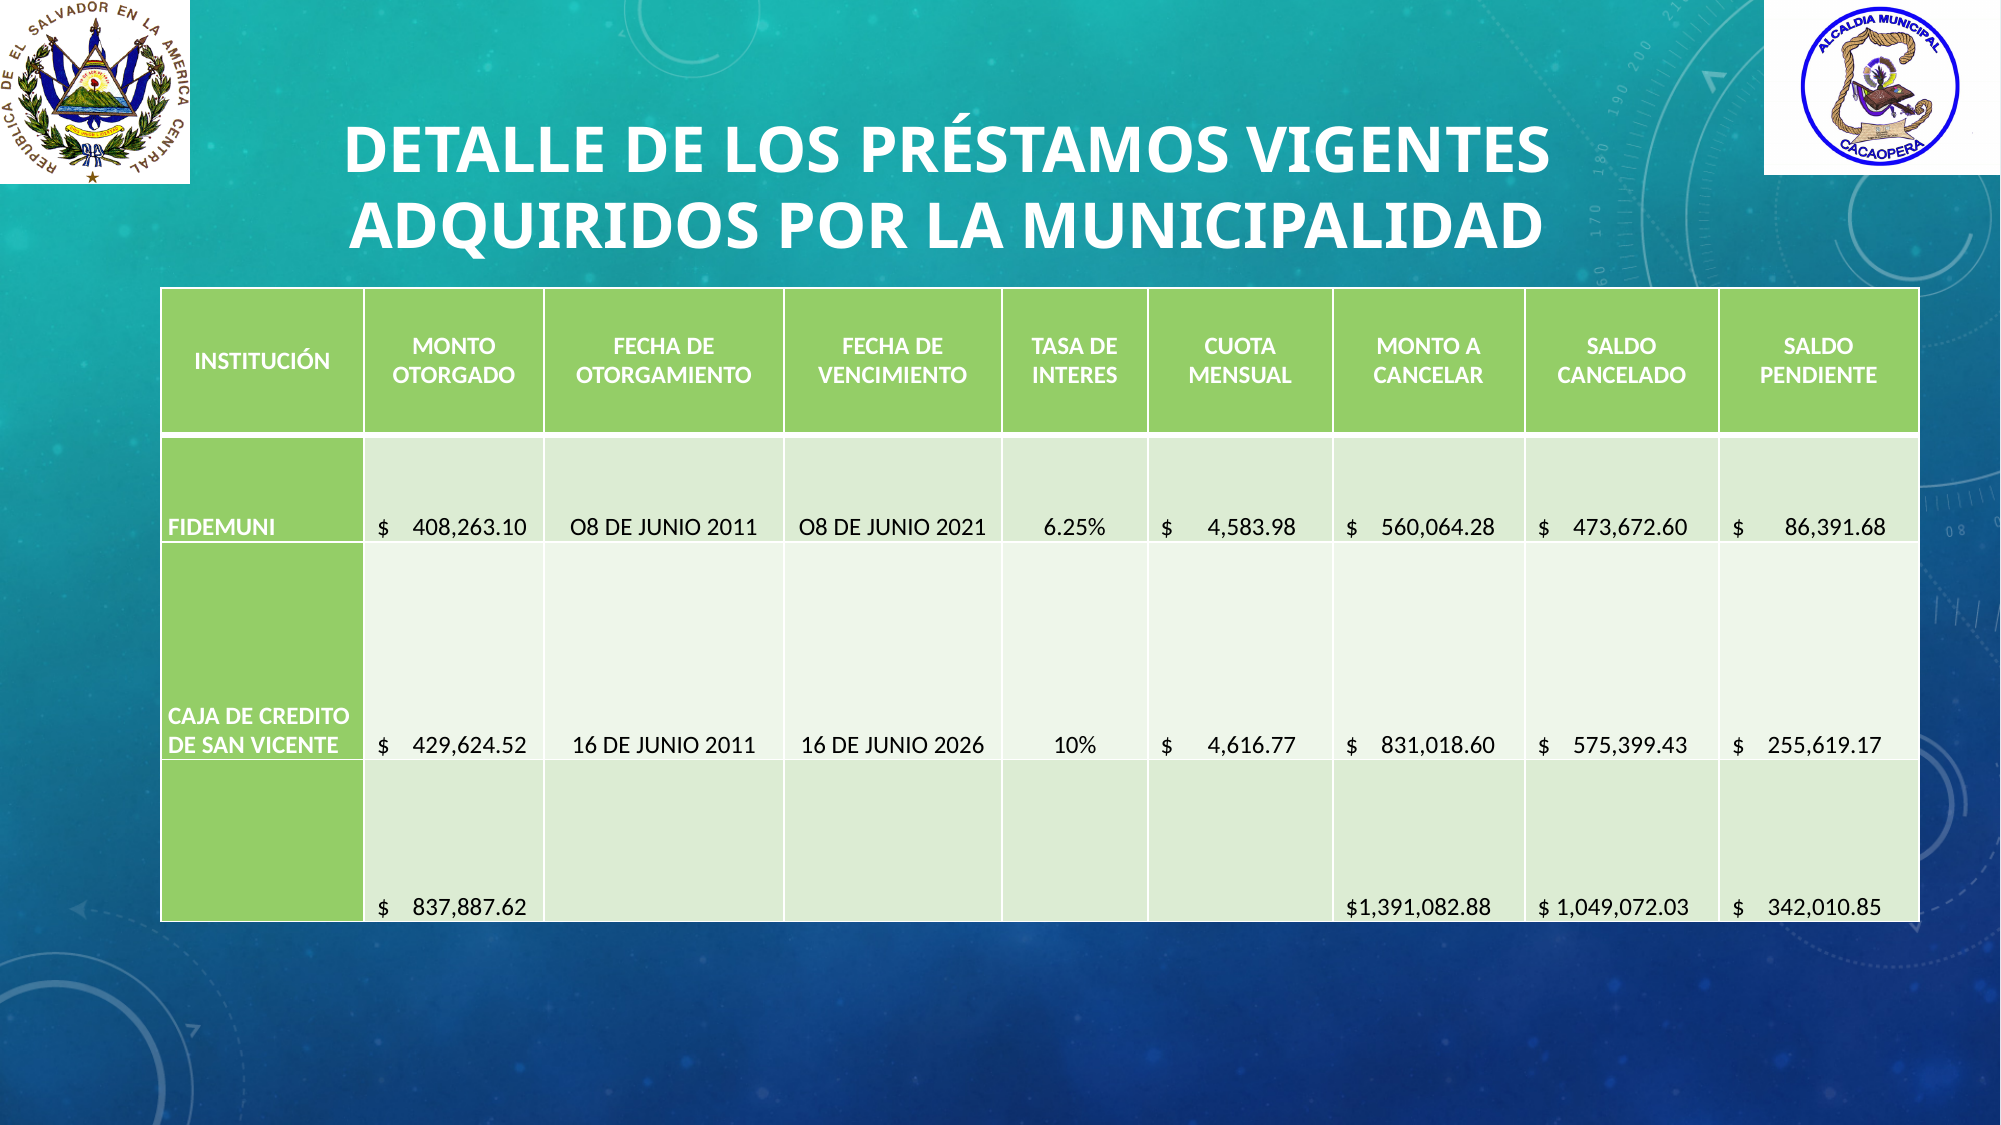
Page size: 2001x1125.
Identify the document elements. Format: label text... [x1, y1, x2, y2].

table_cell 16 DE JUNIO 2011 [545, 543, 783, 759]
table_cell $1,391,082.88 [1334, 760, 1524, 921]
table_header FECHA DE VENCIMIENTO [785, 289, 1001, 432]
table_cell $ 4,616.77 [1149, 543, 1332, 759]
table_cell [785, 760, 1001, 921]
table_cell $ 429,624.52 [365, 543, 543, 759]
table_cell [1149, 760, 1332, 921]
table_cell O8 DE JUNIO 2011 [545, 438, 783, 541]
table_header MONTO A CANCELAR [1334, 289, 1524, 432]
table_header INSTITUCIÓN [162, 289, 363, 432]
table_cell $ 837,887.62 [365, 760, 543, 921]
table_cell $ 575,399.43 [1526, 543, 1718, 759]
table_header CUOTA MENSUAL [1149, 289, 1332, 432]
title Detalle de los préstamos vigentes adquiridos por la municipalidad [235, 99, 1660, 287]
table_cell $ 1,049,072.03 [1526, 760, 1718, 921]
table_cell $ 255,619.17 [1720, 543, 1918, 759]
table_header MONTO OTORGADO [365, 289, 543, 432]
table_cell $ 831,018.60 [1334, 543, 1524, 759]
table_header SALDO PENDIENTE [1720, 289, 1918, 432]
table_cell CAJA DE CREDITO DE SAN VICENTE [162, 543, 363, 759]
table_cell $ 86,391.68 [1720, 438, 1918, 541]
table_cell $ 408,263.10 [365, 438, 543, 541]
table_cell $ 473,672.60 [1526, 438, 1718, 541]
table_header FECHA DE OTORGAMIENTO [545, 289, 783, 432]
picture [0, 0, 2001, 1125]
table_header TASA DE INTERES [1003, 289, 1147, 432]
table_cell $ 4,583.98 [1149, 438, 1332, 541]
table_cell O8 DE JUNIO 2021 [785, 438, 1001, 541]
table_cell [545, 760, 783, 921]
table_cell [1003, 760, 1147, 921]
table_header SALDO CANCELADO [1526, 289, 1718, 432]
table_cell 10% [1003, 543, 1147, 759]
table_cell $ 560,064.28 [1334, 438, 1524, 541]
table_cell 6.25% [1003, 438, 1147, 541]
table_cell [162, 760, 363, 921]
table_cell $ 342,010.85 [1720, 760, 1918, 921]
table_cell 16 DE JUNIO 2026 [785, 543, 1001, 759]
table_cell FIDEMUNI [162, 438, 363, 541]
